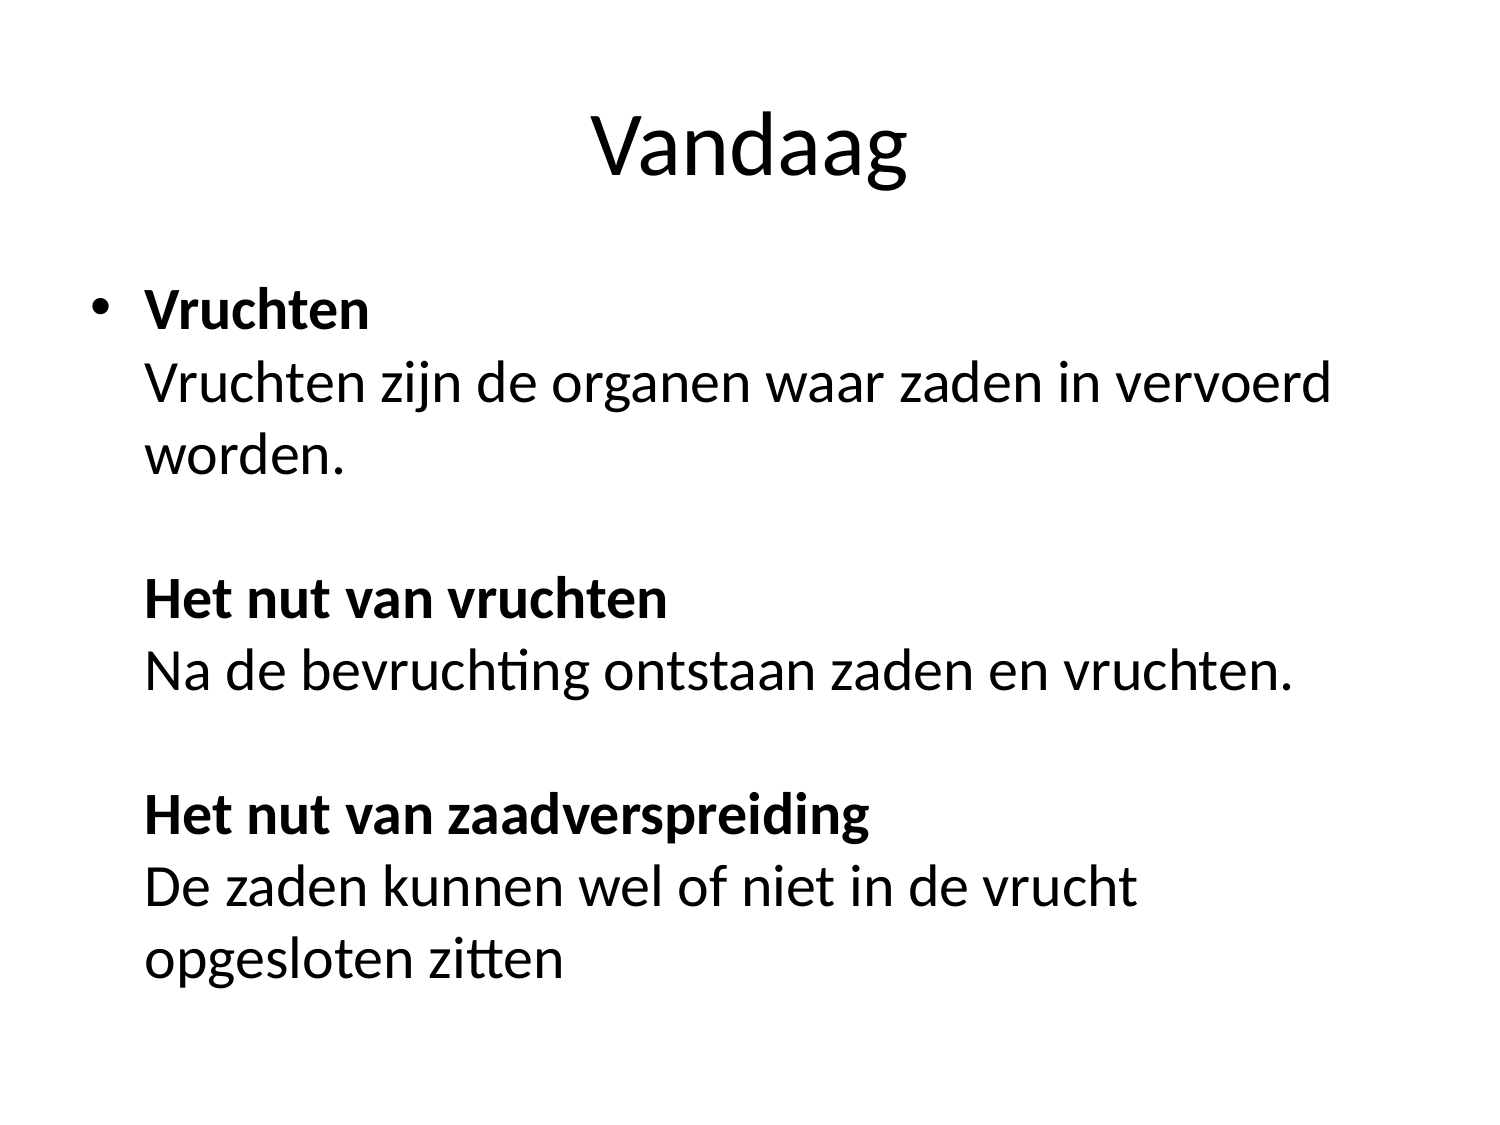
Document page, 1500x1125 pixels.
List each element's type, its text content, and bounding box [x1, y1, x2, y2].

title Vandaag [75, 45, 1425, 233]
list Vruchten Vruchten zijn de organen waar zaden in vervoerd worden. Het nut van vruchten Na de bevruchting ontstaan zaden en vruchten. Het nut van zaadverspreiding De zaden kunnen wel of niet in de vrucht opgesloten zitten [75, 262, 1425, 1005]
